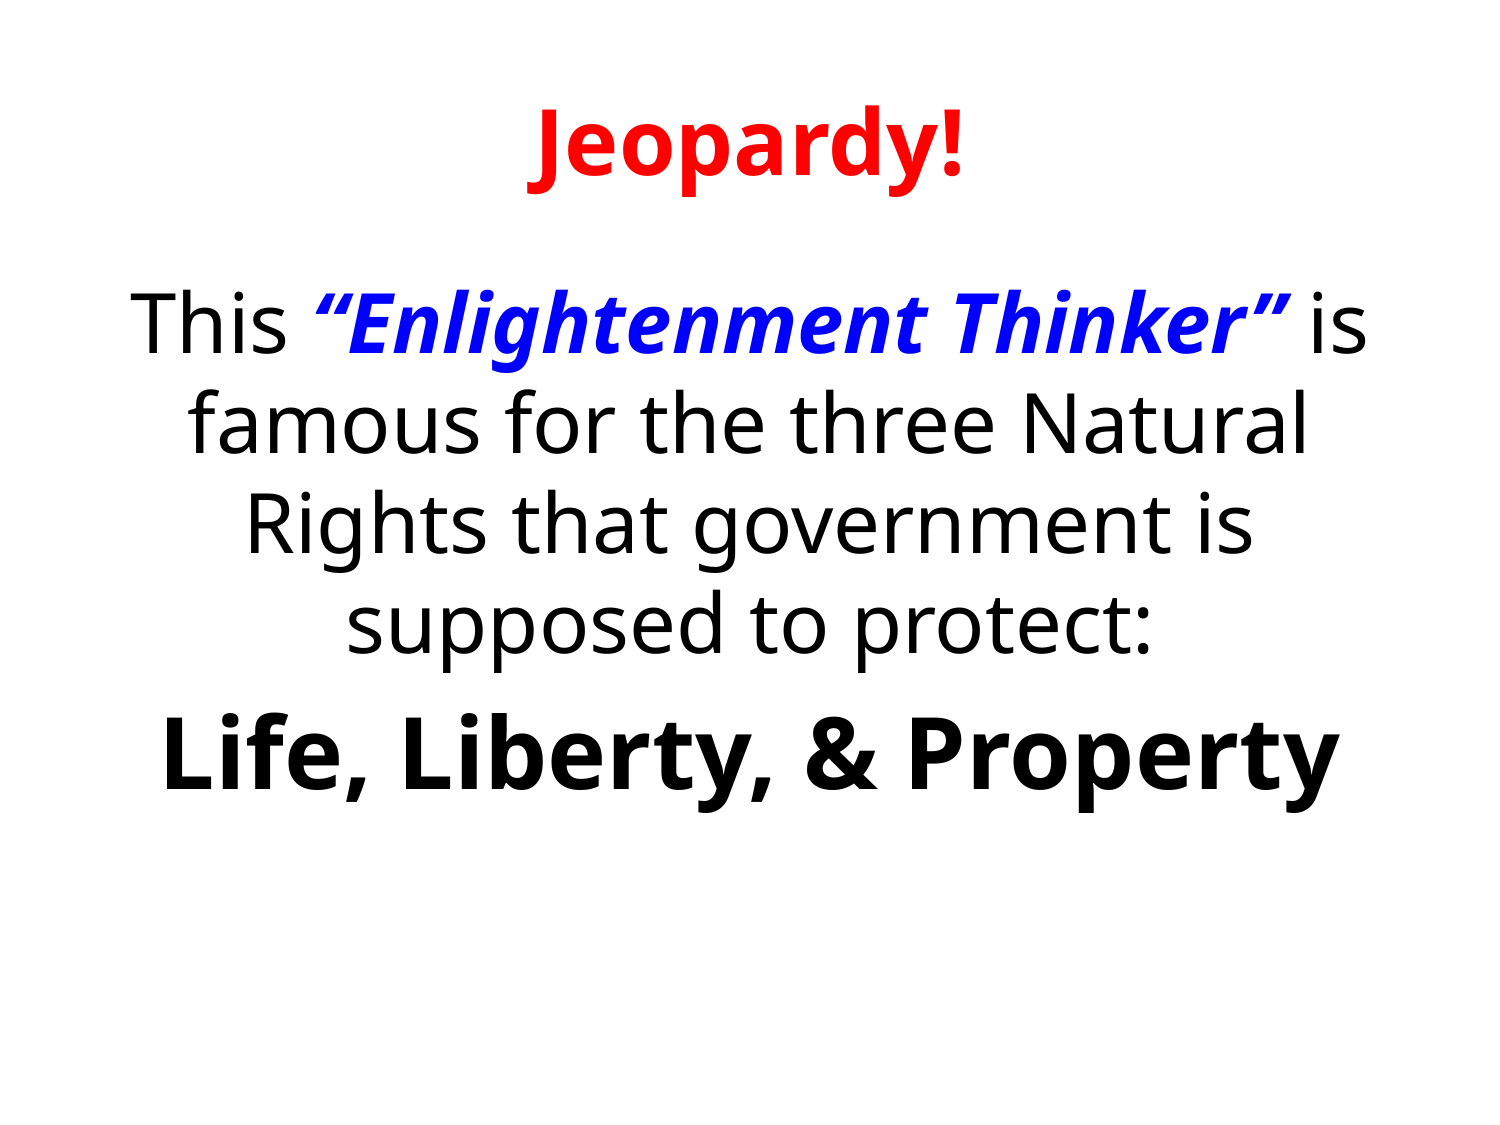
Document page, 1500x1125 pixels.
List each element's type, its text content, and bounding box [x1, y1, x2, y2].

title Jeopardy! [75, 45, 1425, 233]
list This “Enlightenment Thinker” is famous for the three Natural Rights that government is supposed to protect: Life, Liberty, & Property [75, 262, 1425, 1005]
